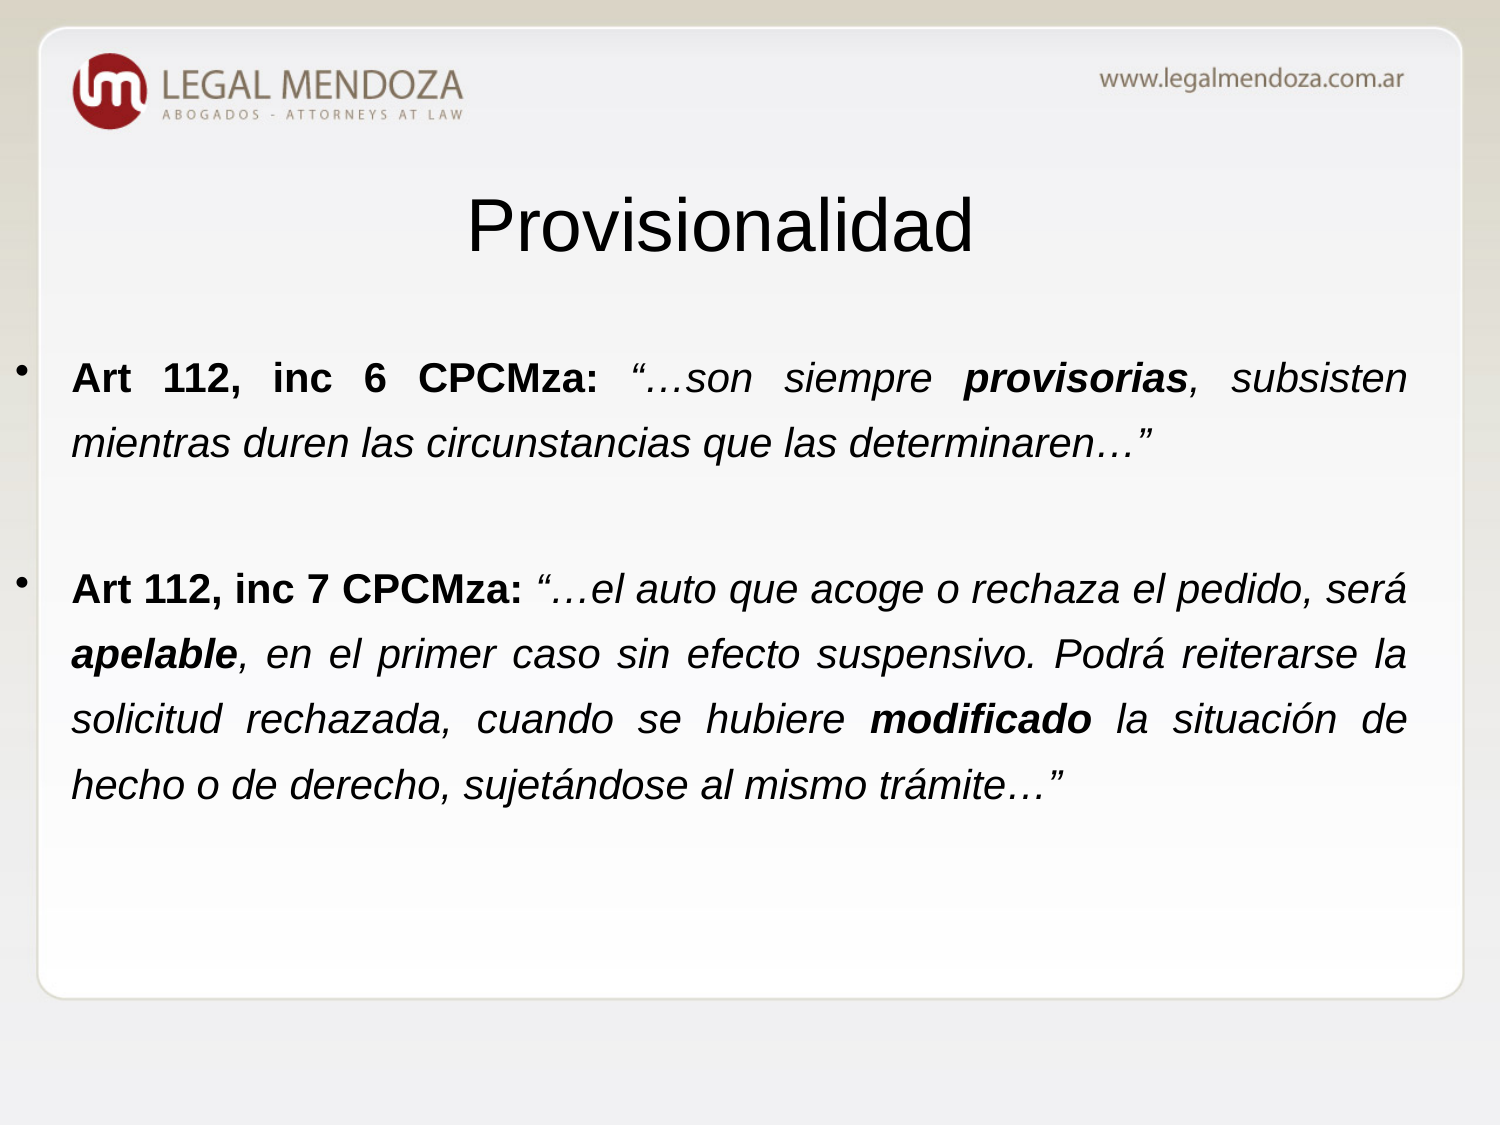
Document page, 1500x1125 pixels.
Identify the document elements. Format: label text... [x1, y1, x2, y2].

list Art 112, inc 6 CPCMza: “…son siempre provisorias, subsisten mientras duren las circunstancias que las determinaren…” Art 112, inc 7 CPCMza: “…el auto que acoge o rechaza el pedido, será apelable, en el primer caso sin efecto suspensivo. Podrá reiterarse la solicitud rechazada, cuando se hubiere modificado la situación de hecho o de derecho, sujetándose al mismo trámite…” [0, 327, 1424, 981]
picture [0, 0, 1500, 1125]
title Provisionalidad [433, 152, 1009, 291]
